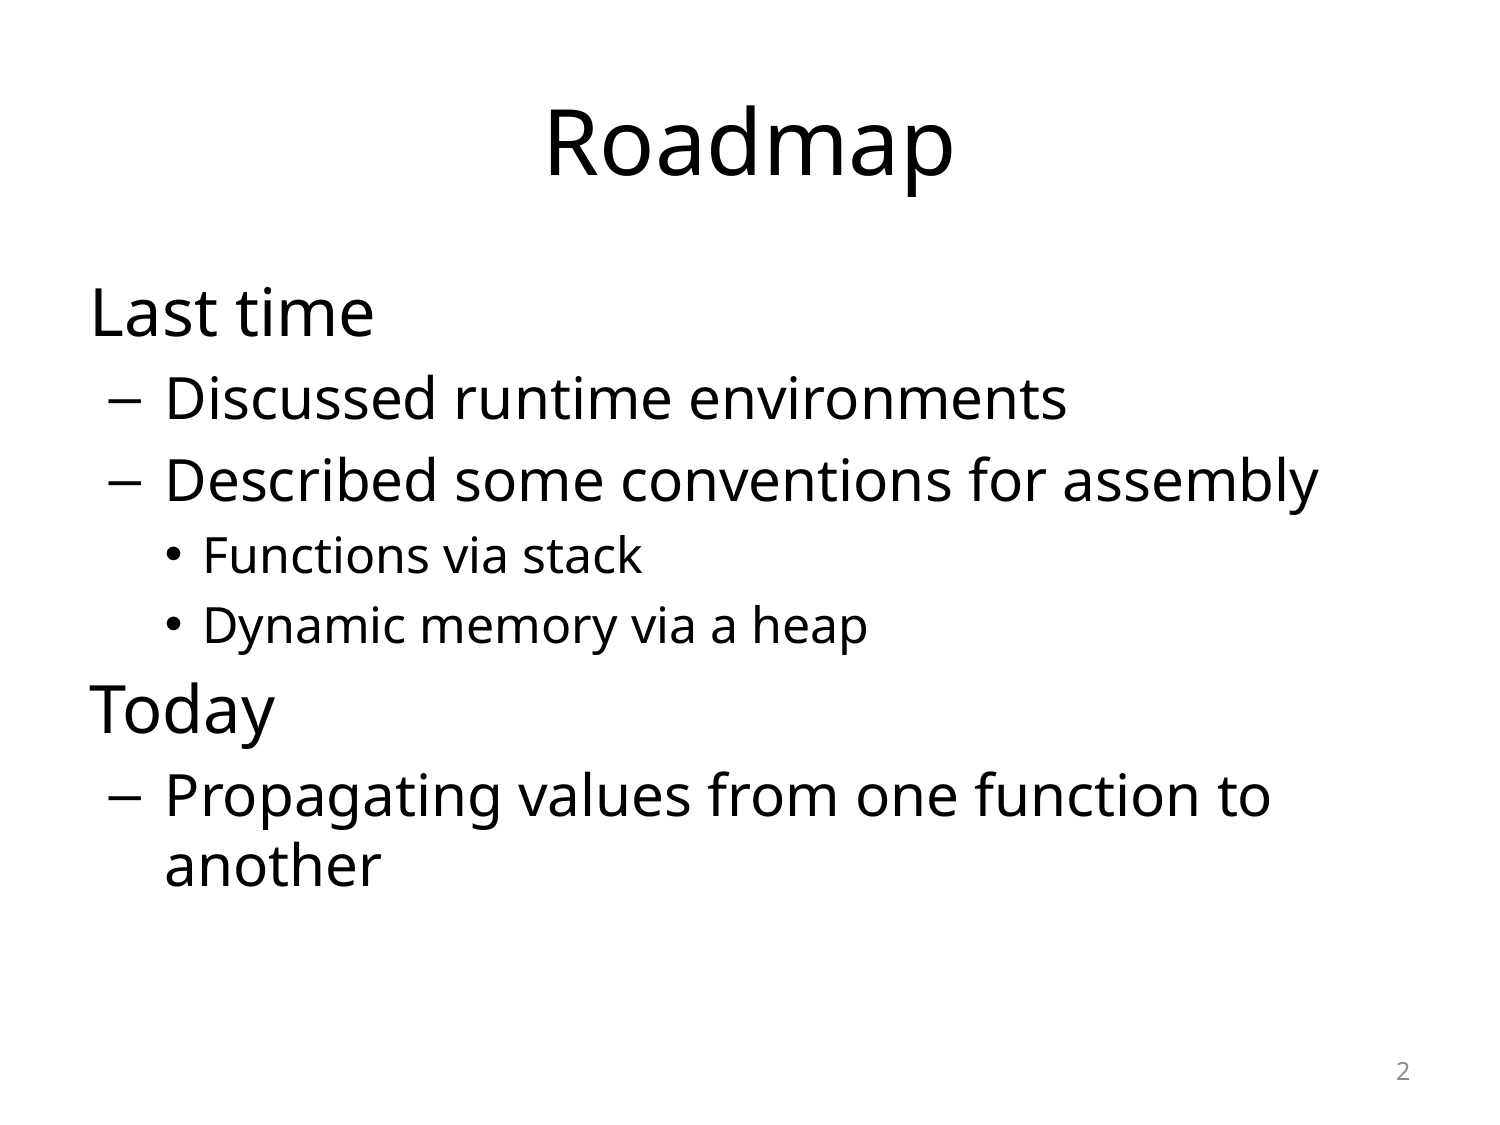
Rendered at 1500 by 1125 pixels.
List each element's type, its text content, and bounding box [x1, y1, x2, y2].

list Last time Discussed runtime environments Described some conventions for assembly Functions via stack Dynamic memory via a heap Today Propagating values from one function to another [75, 262, 1425, 1005]
title Roadmap [75, 45, 1425, 233]
slide_number 2 [1074, 1042, 1425, 1103]
